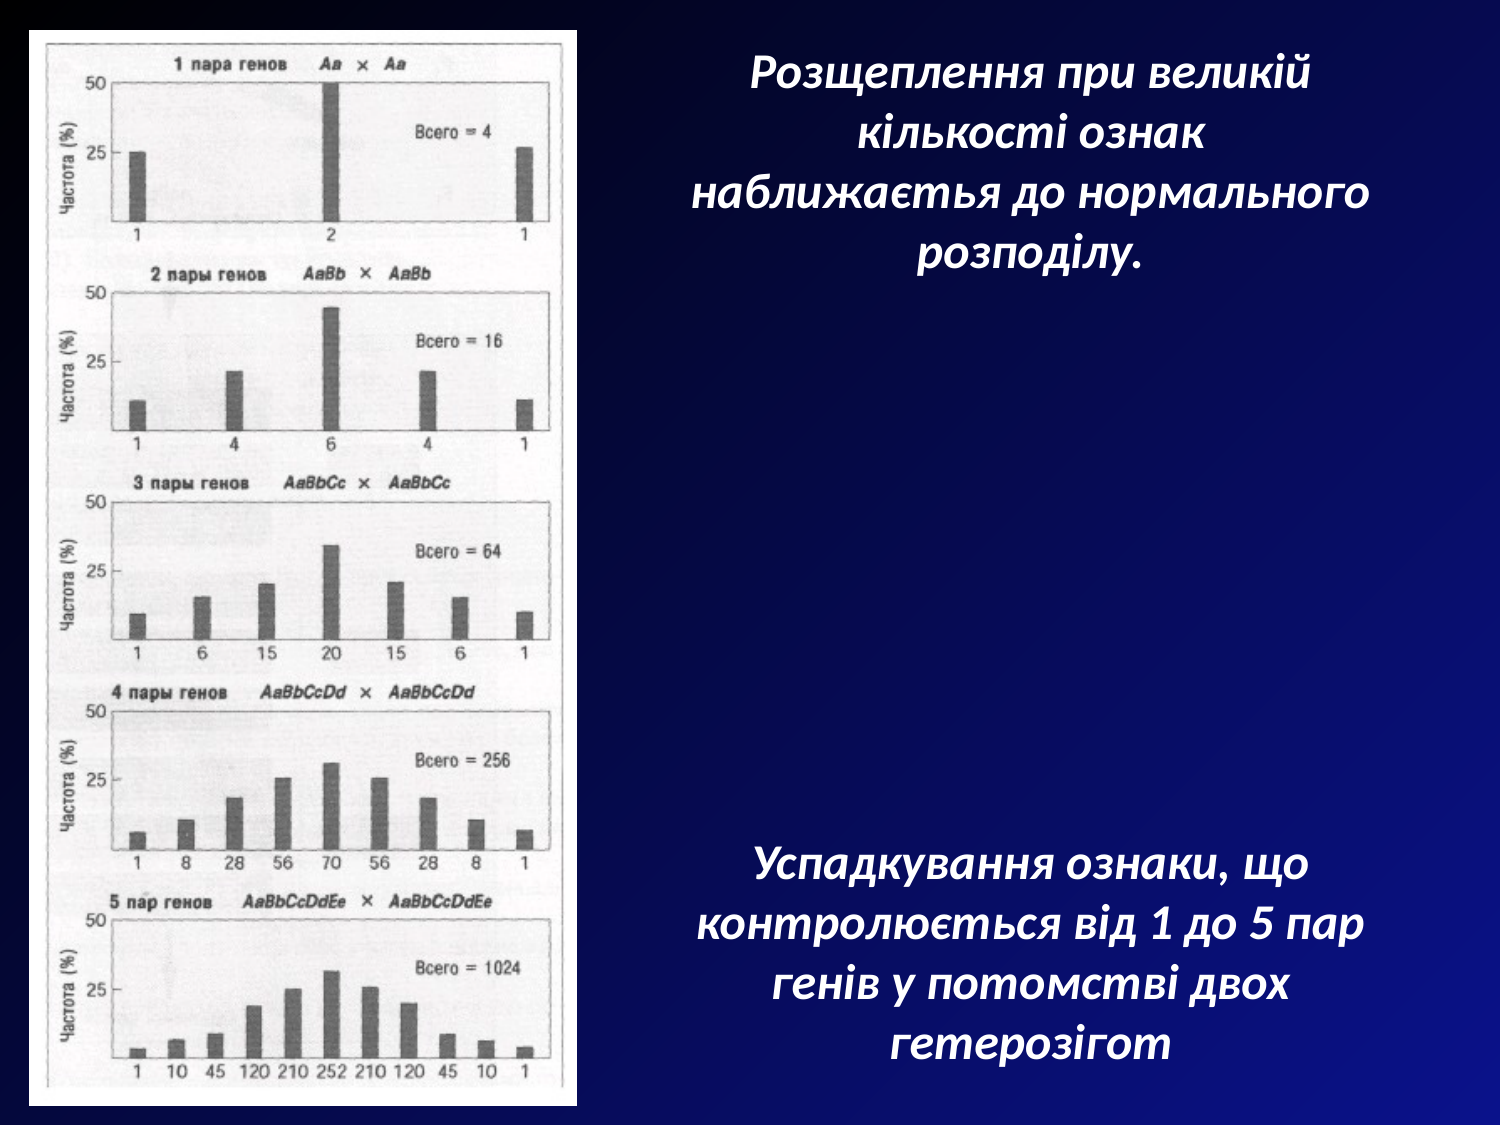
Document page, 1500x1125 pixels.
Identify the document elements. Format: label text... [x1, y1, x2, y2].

text_box Успадкування ознаки, що контролюється від 1 до 5 пар генів у потомстві двох гетерозігот [655, 822, 1406, 1077]
picture [29, 30, 577, 1107]
text_box Розщеплення при великій кількості ознак наближаєтья до нормального розподілу. [655, 30, 1406, 286]
